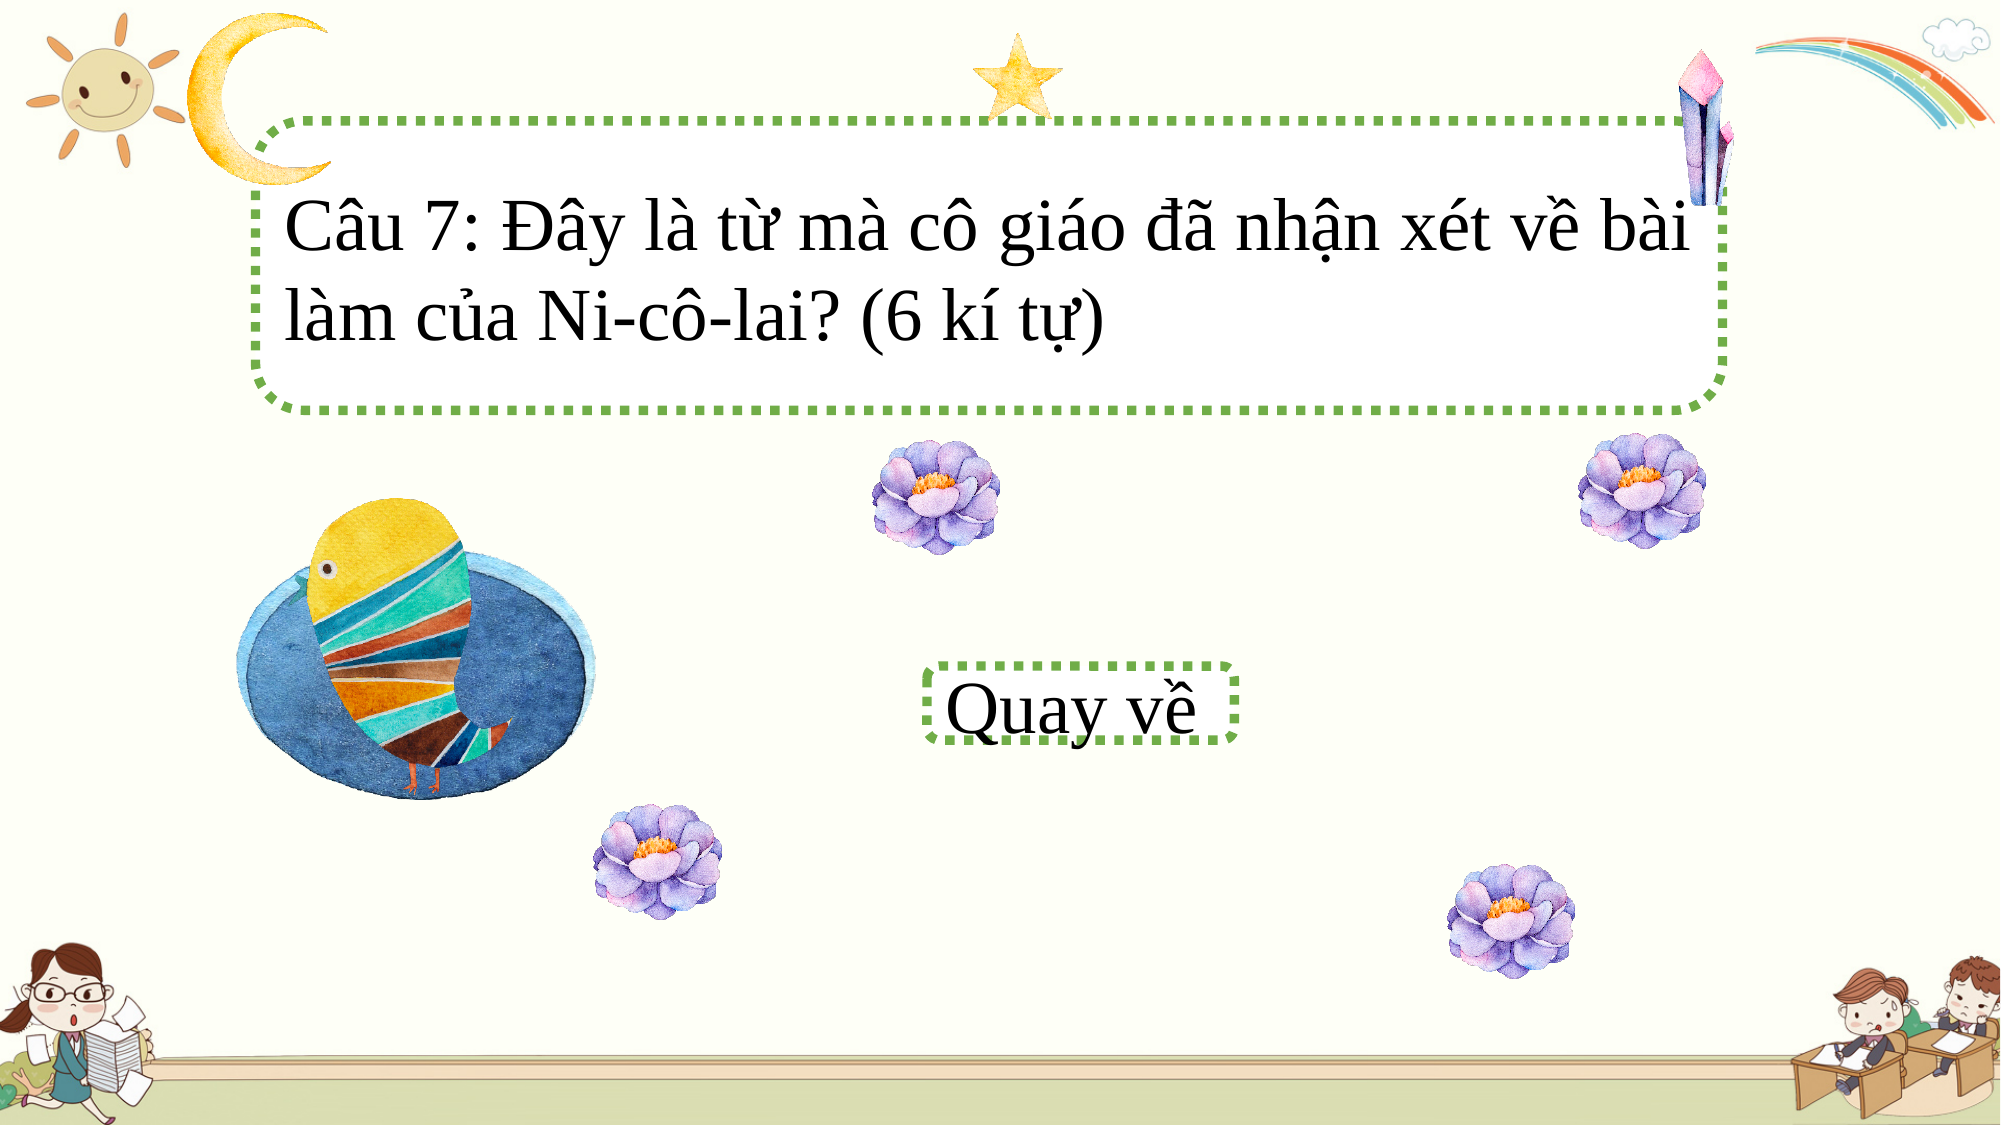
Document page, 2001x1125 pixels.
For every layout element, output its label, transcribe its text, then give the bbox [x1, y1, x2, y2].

text_box Câu 7: Đây là từ mà cô giáo đã nhận xét về bài làm của Ni-cô-lai? (6 kí tự) [254, 119, 1724, 412]
picture [0, 0, 2001, 1125]
text_box Quay về [925, 664, 1236, 742]
